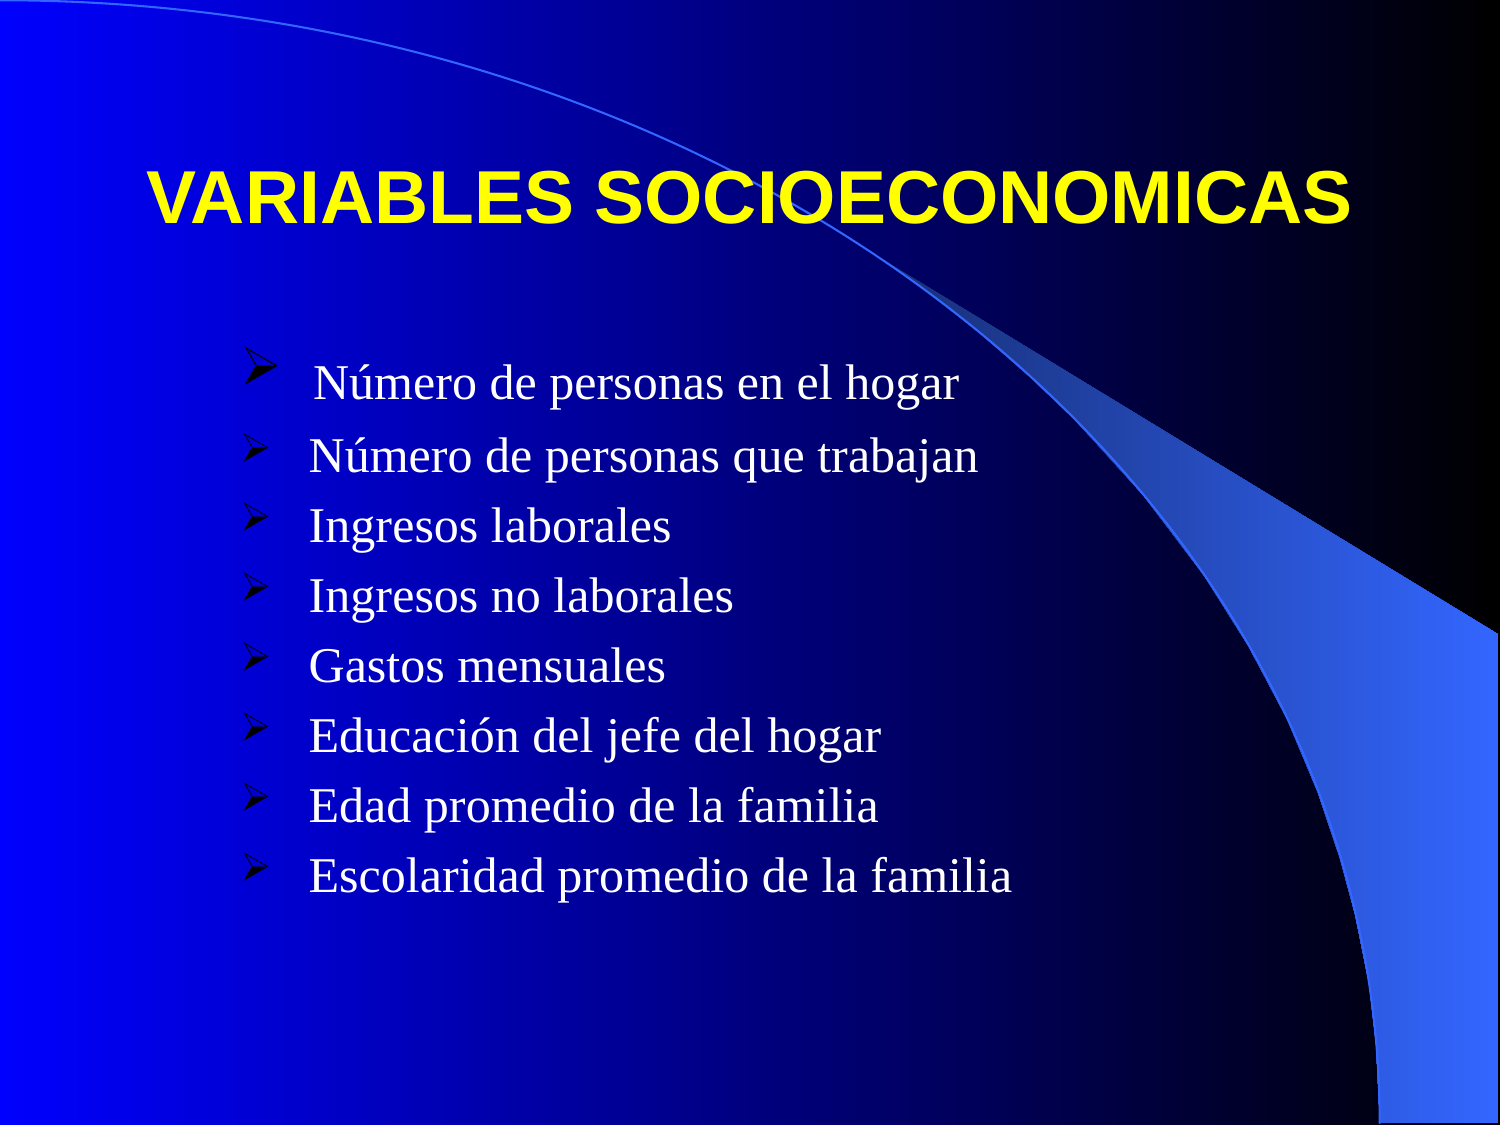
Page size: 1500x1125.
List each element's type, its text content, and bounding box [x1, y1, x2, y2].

list Número de personas en el hogar Número de personas que trabajan Ingresos laborales Ingresos no laborales Gastos mensuales Educación del jefe del hogar Edad promedio de la familia Escolaridad promedio de la familia [224, 324, 1500, 1001]
title VARIABLES SOCIOECONOMICAS [112, 99, 1388, 288]
